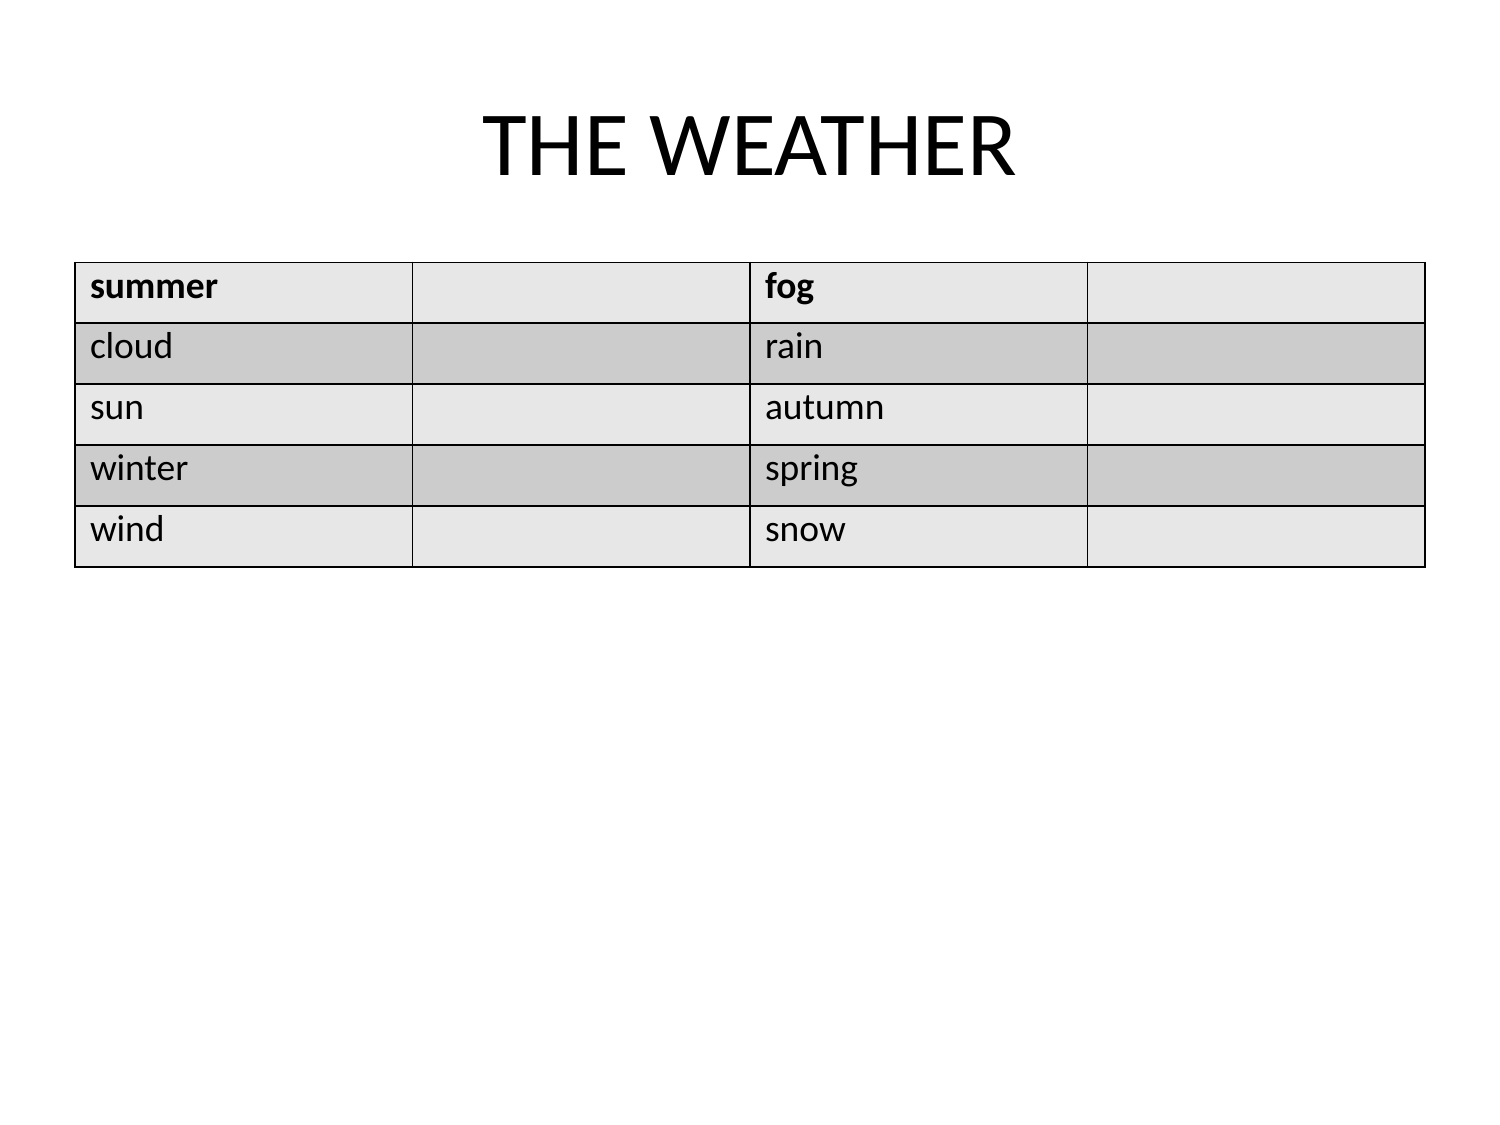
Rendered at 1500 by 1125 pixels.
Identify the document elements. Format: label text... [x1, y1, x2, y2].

table_cell [413, 324, 749, 383]
table_cell autumn [751, 385, 1087, 444]
table_cell [413, 385, 749, 444]
table_cell [1088, 385, 1424, 444]
table_cell [413, 446, 749, 505]
table_cell [1088, 324, 1424, 383]
table_header [413, 263, 749, 322]
table_cell spring [751, 446, 1087, 505]
table_cell cloud [76, 324, 412, 383]
table_cell [1088, 446, 1424, 505]
title THE WEATHER [75, 45, 1425, 233]
table_cell winter [76, 446, 412, 505]
table_header summer [76, 263, 412, 322]
table_cell wind [76, 507, 412, 566]
table_cell sun [76, 385, 412, 444]
table_cell rain [751, 324, 1087, 383]
table_cell snow [751, 507, 1087, 566]
table_header fog [751, 263, 1087, 322]
table_cell [413, 507, 749, 566]
table_header [1088, 263, 1424, 322]
table_cell [1088, 507, 1424, 566]
